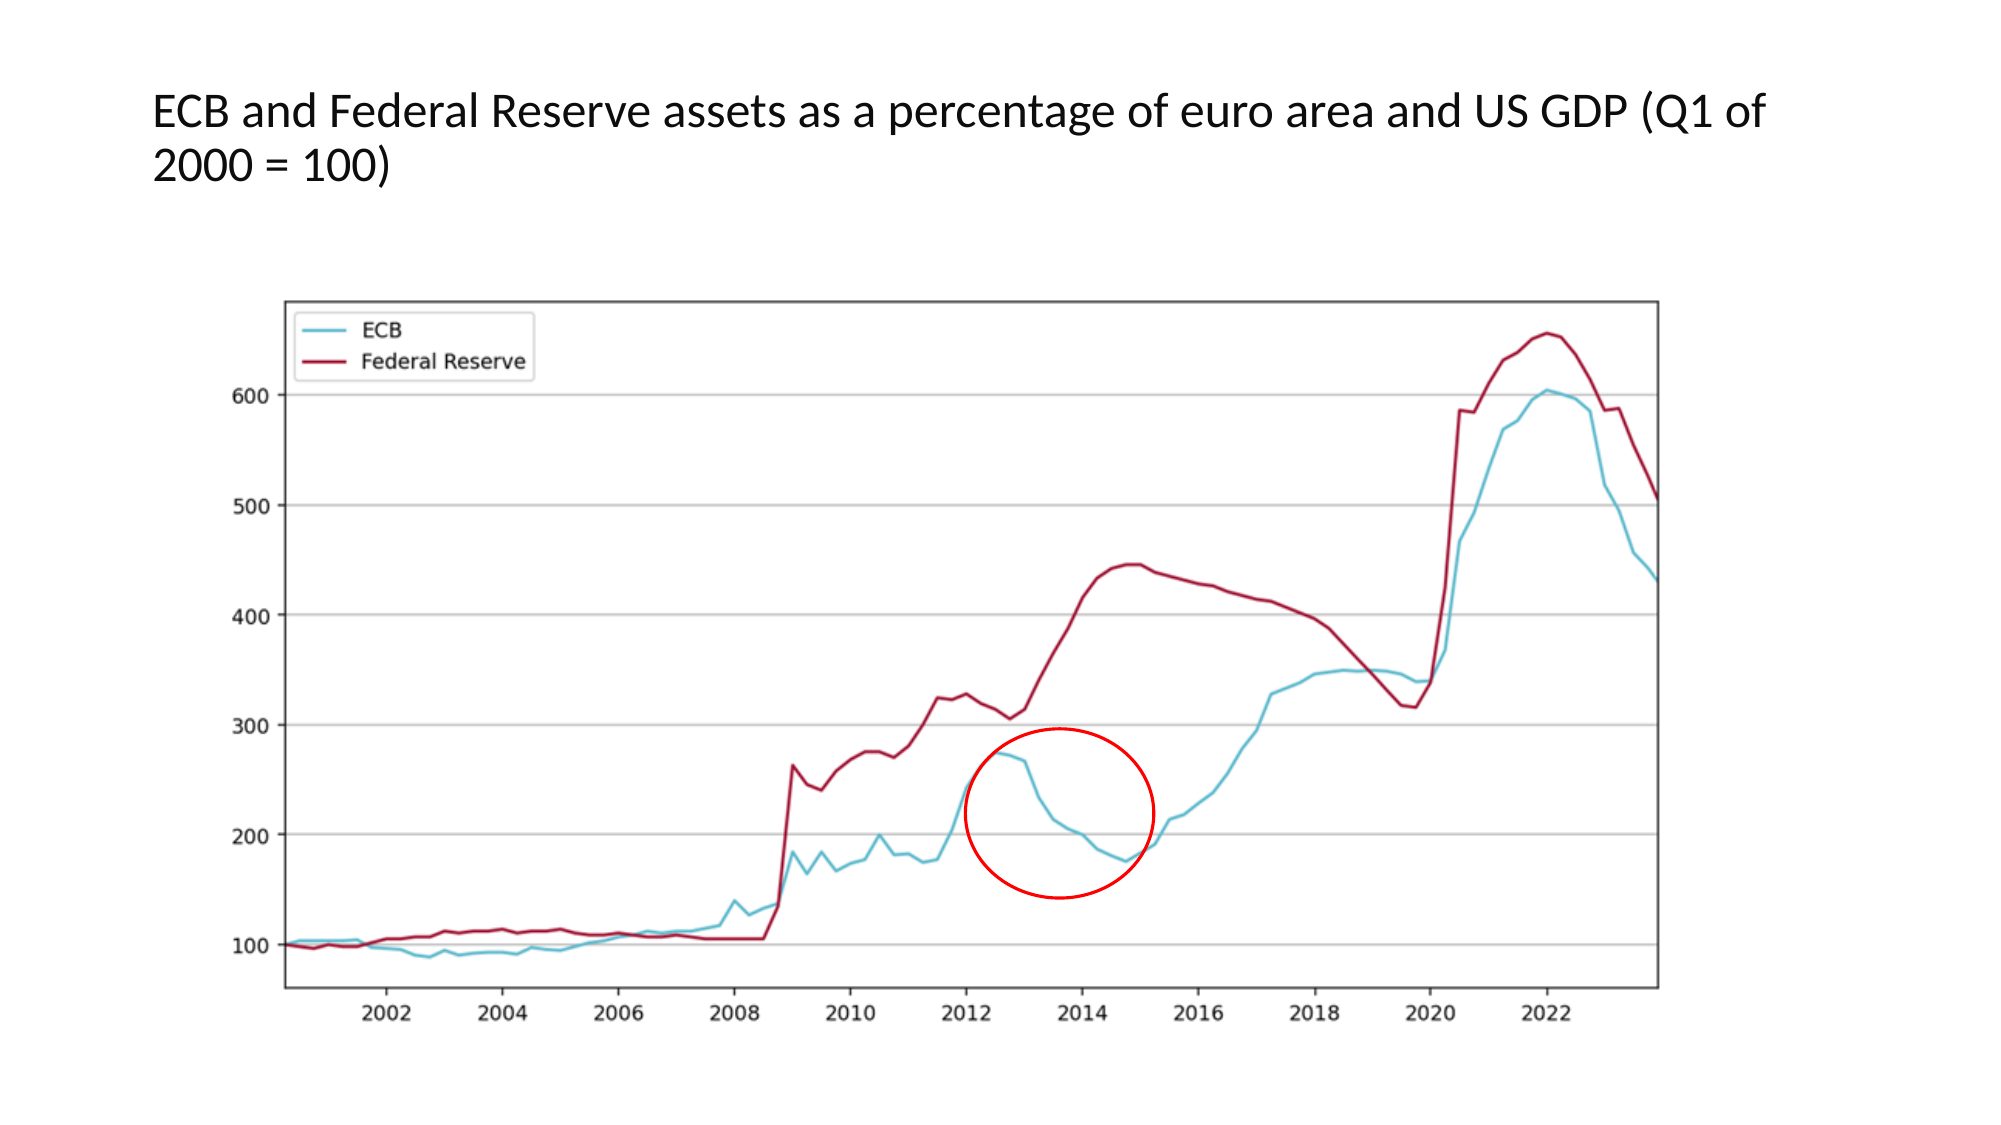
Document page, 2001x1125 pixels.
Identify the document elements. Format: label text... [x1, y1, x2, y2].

title ECB and Federal Reserve assets as a percentage of euro area and US GDP (Q1 of 2000 = 100) [137, 59, 1863, 278]
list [216, 288, 1672, 1039]
